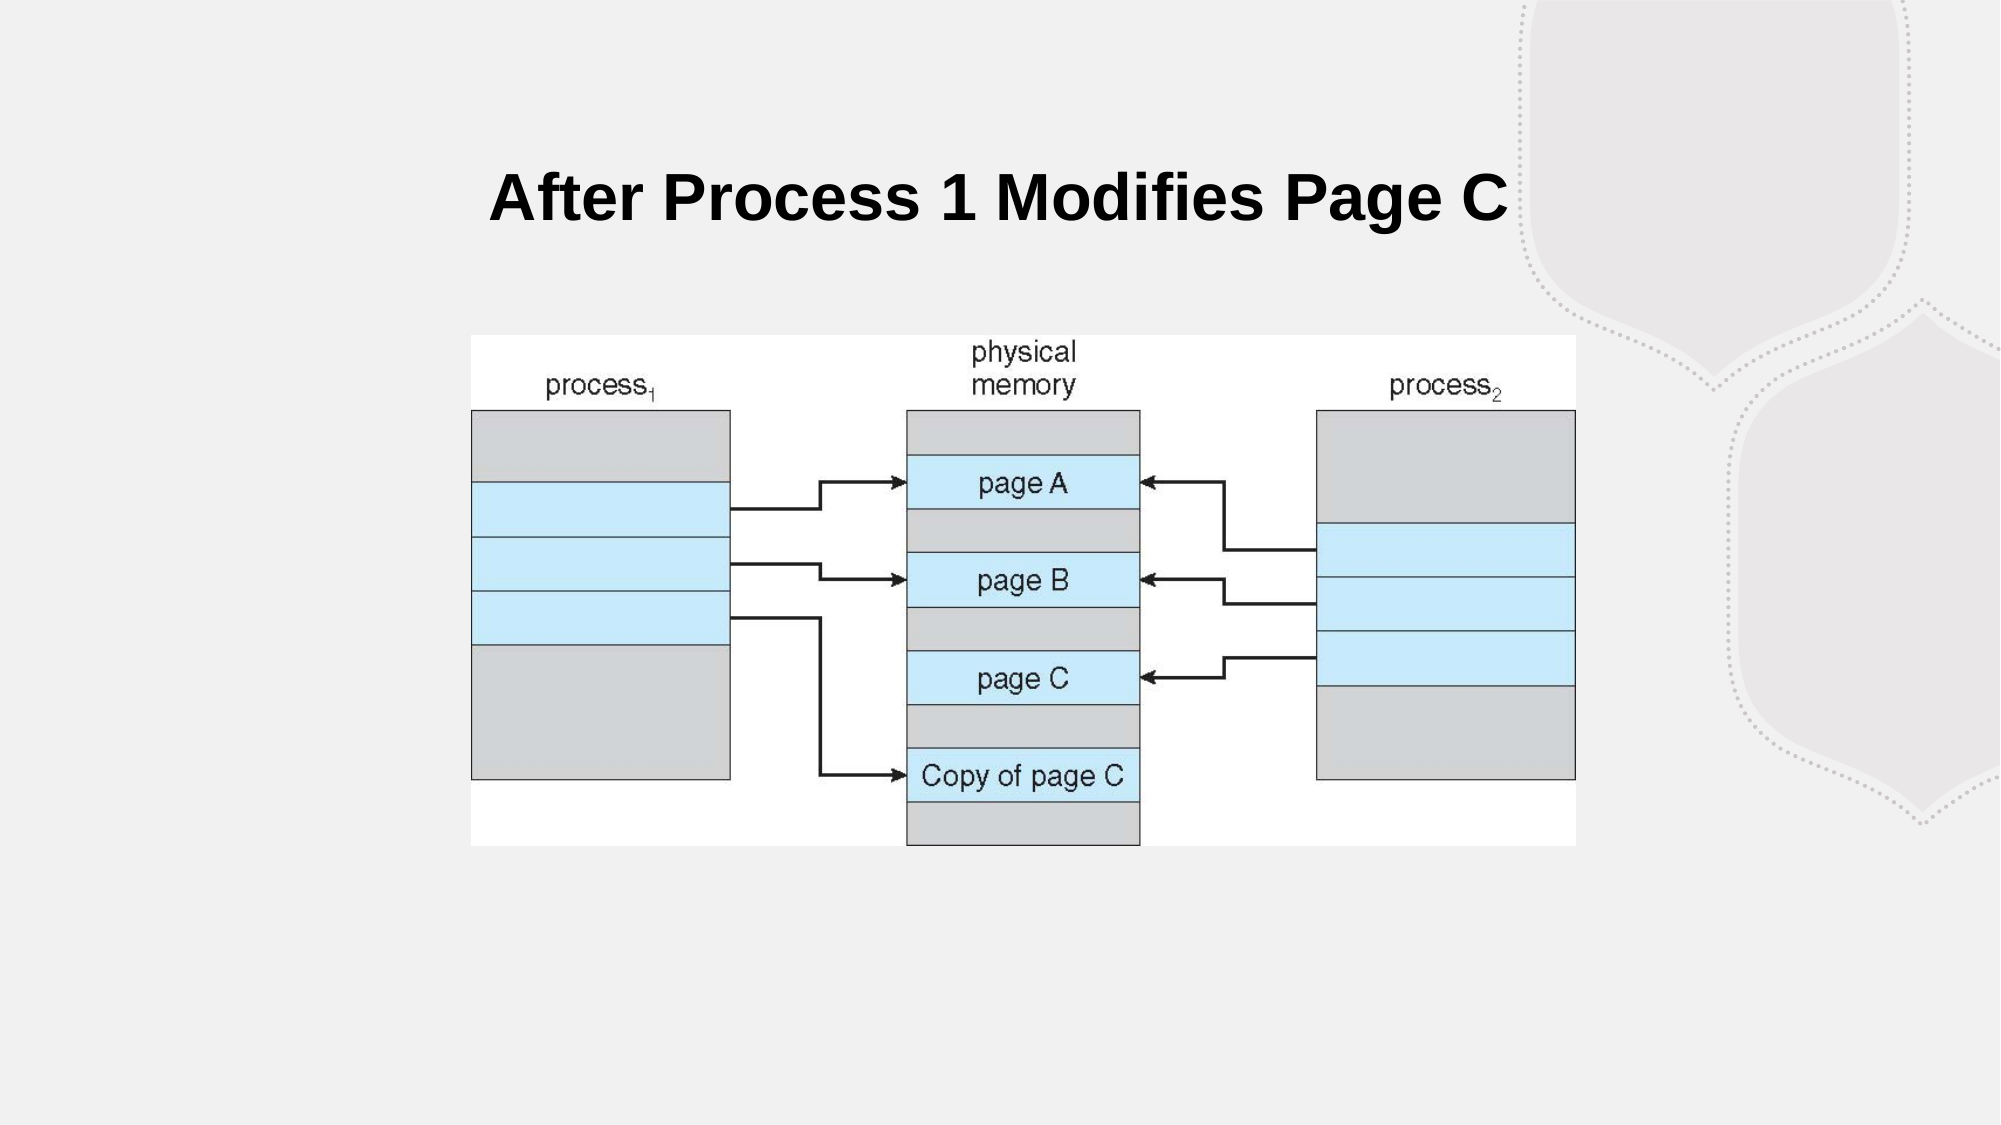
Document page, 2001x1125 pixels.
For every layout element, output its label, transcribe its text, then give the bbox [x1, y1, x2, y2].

text_box After Process 1 Modifies Page C [362, 99, 1638, 288]
picture [471, 335, 1576, 846]
